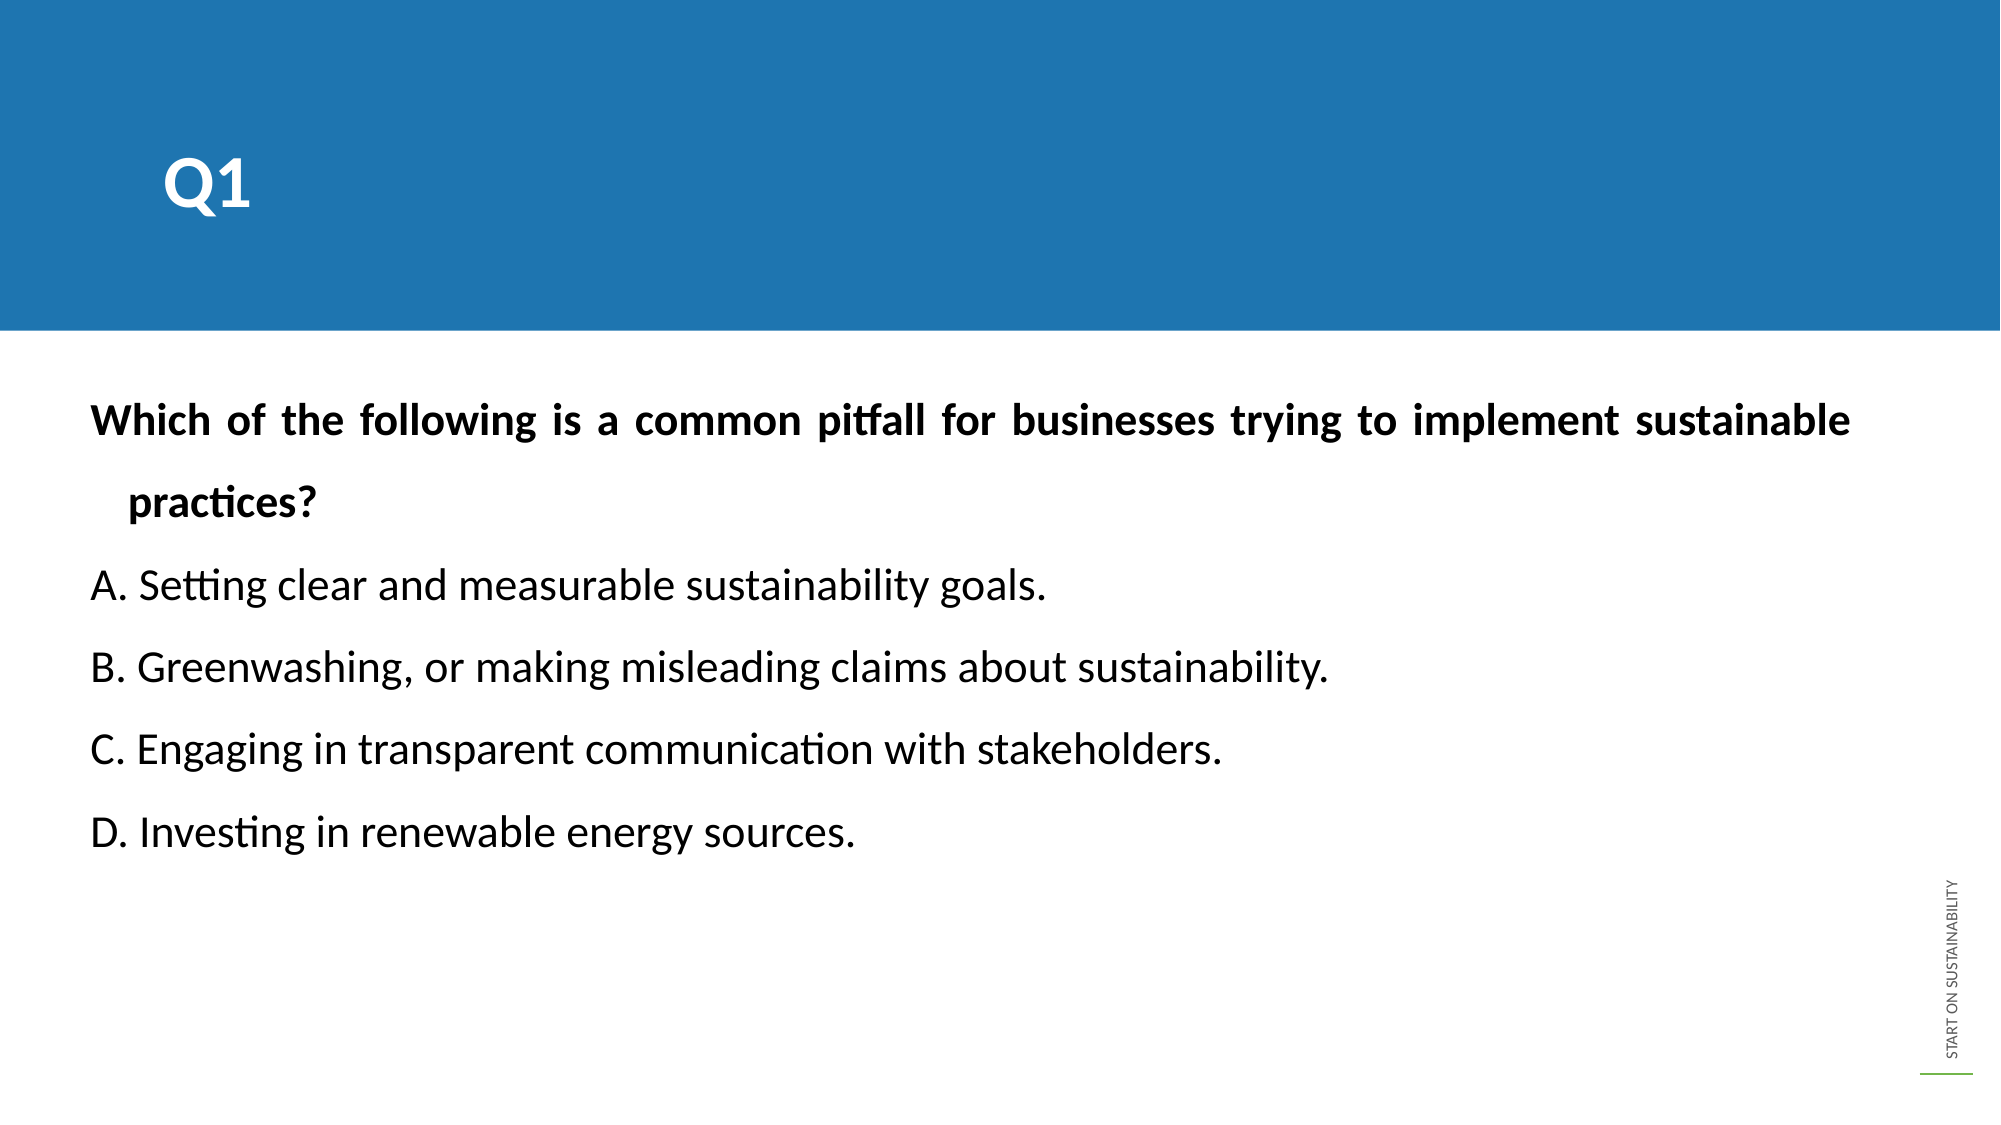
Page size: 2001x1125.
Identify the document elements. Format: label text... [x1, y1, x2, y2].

list Q1 [148, 135, 1868, 268]
list Which of the following is a common pitfall for businesses trying to implement sustainable practices? A. Setting clear and measurable sustainability goals. B. Greenwashing, or making misleading claims about sustainability. C. Engaging in transparent communication with stakeholders. D. Investing in renewable energy sources. [75, 354, 1868, 1024]
